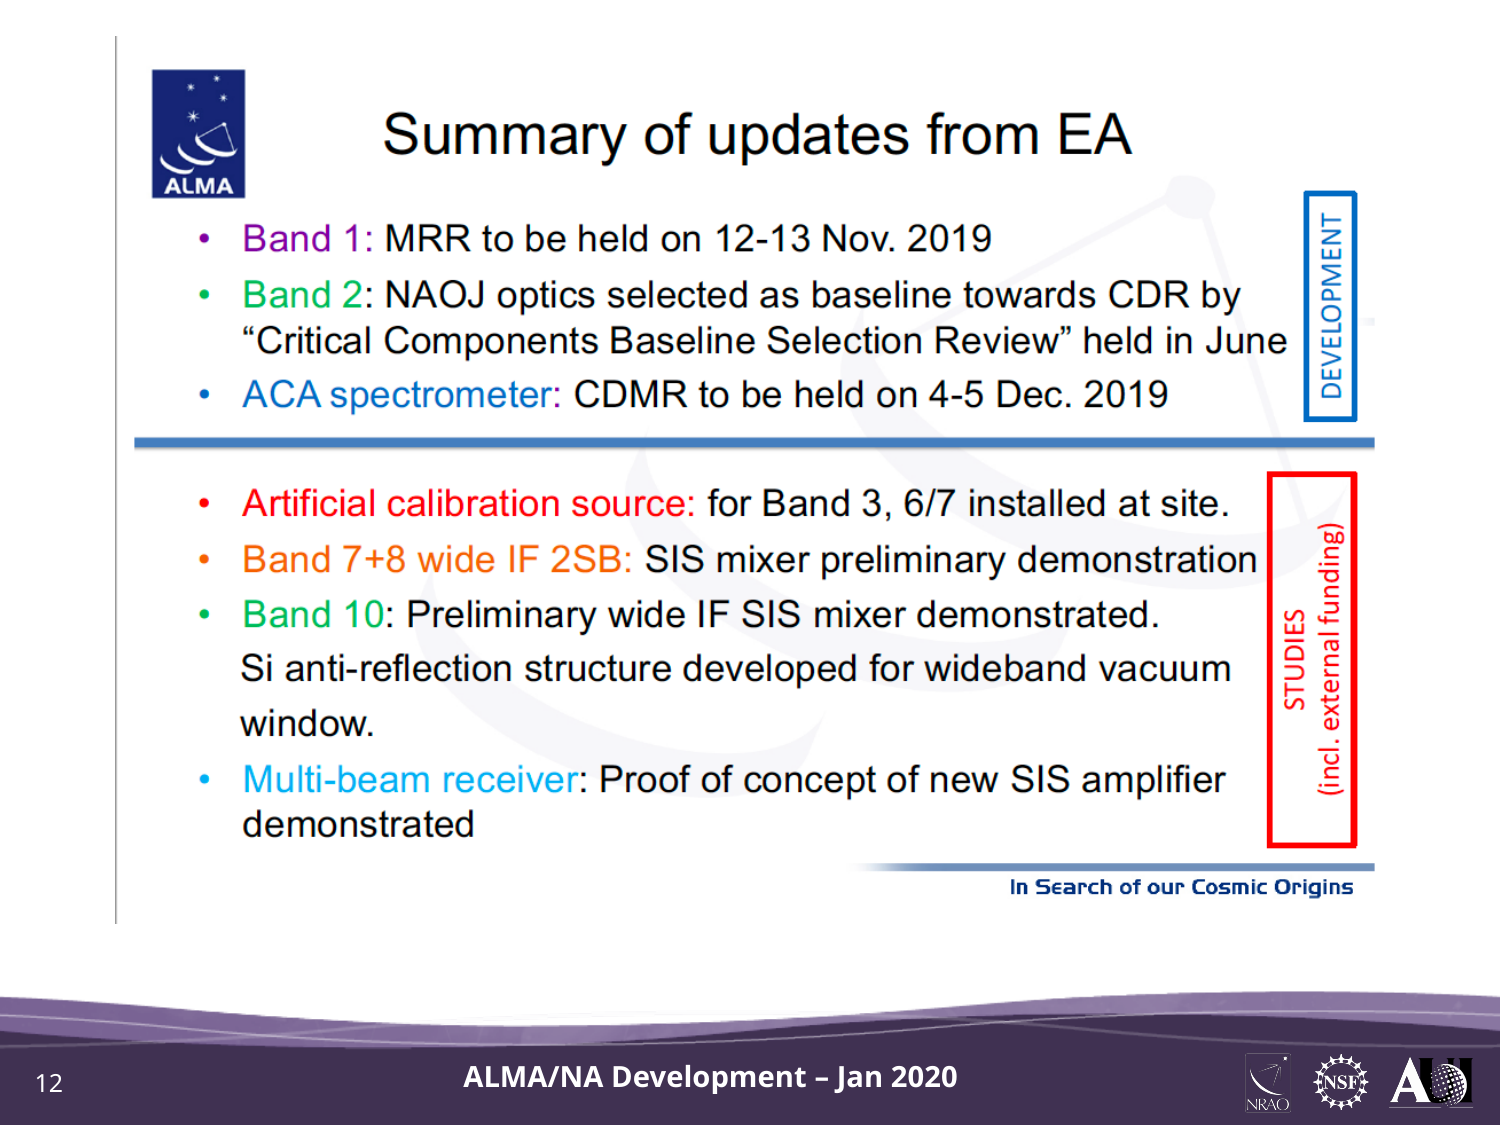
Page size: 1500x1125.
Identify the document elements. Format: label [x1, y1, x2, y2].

list [115, 36, 1385, 925]
